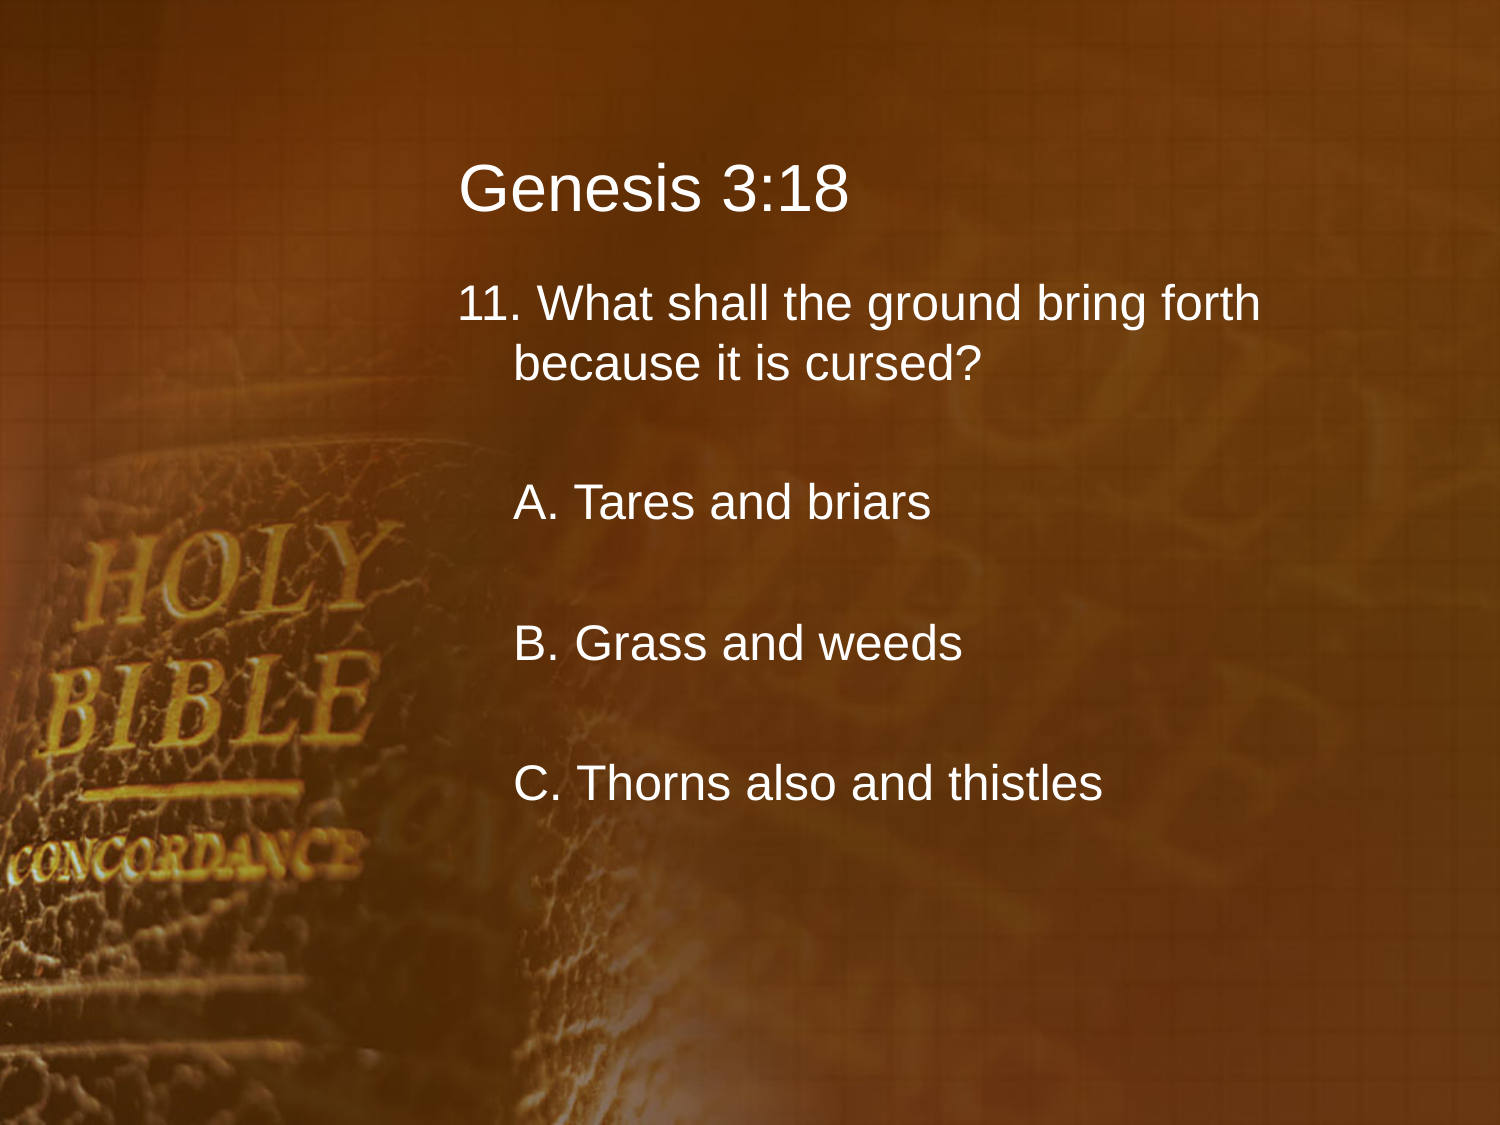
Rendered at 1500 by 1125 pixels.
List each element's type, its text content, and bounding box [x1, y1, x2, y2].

picture [0, 0, 1500, 1125]
list 11. What shall the ground bring forth because it is cursed? A. Tares and briars B. Grass and weeds C. Thorns also and thistles [441, 262, 1480, 1006]
title Genesis 3:18 [443, 44, 1480, 233]
